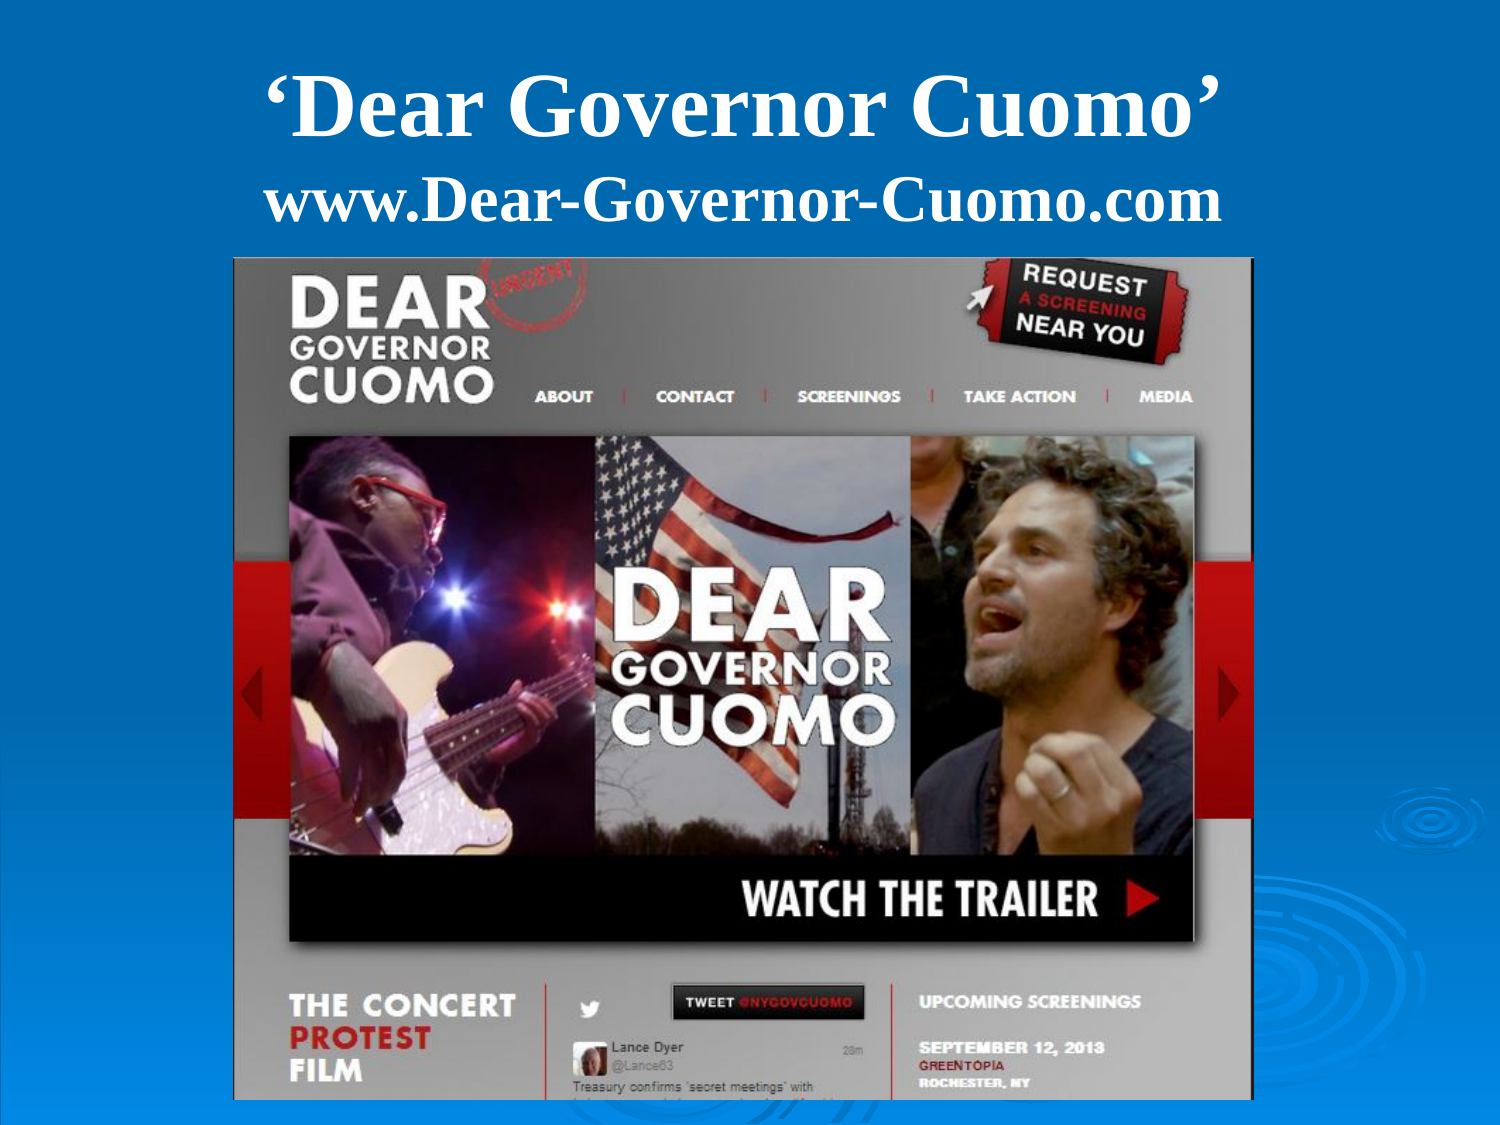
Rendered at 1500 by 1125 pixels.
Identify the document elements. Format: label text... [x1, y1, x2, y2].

picture [233, 257, 1254, 1101]
text_box ‘Dear Governor Cuomo’ www.Dear-Governor-Cuomo.com [37, 37, 1450, 243]
